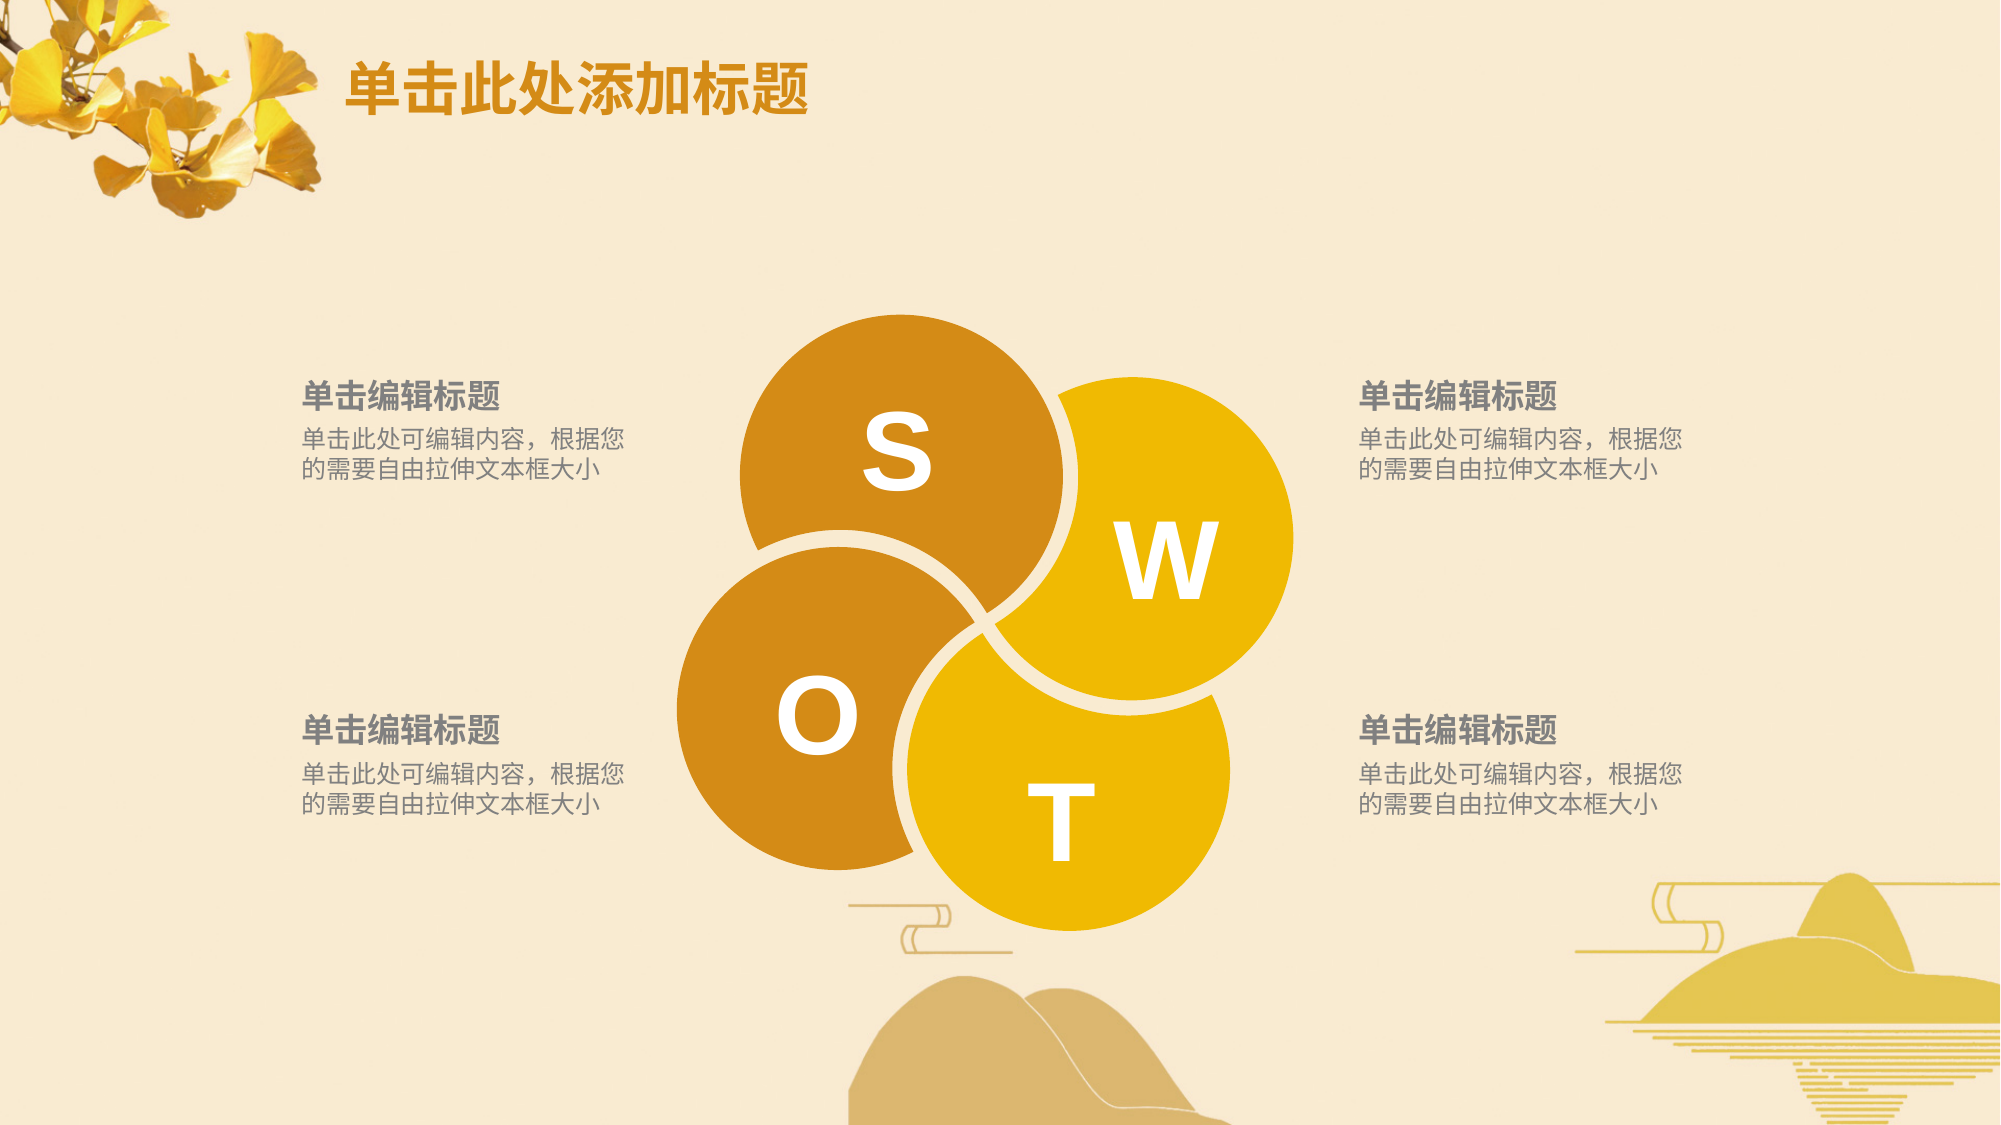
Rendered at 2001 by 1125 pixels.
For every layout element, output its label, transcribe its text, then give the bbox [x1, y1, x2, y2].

text_box [1057, 377, 1294, 613]
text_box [1358, 709, 1742, 820]
text_box [739, 314, 1063, 614]
text_box [994, 557, 1264, 701]
picture [0, 0, 2001, 1125]
text_box [908, 633, 1231, 931]
text_box [676, 546, 975, 871]
text_box T [953, 739, 1171, 894]
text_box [301, 374, 685, 485]
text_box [301, 709, 685, 820]
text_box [1358, 374, 1742, 485]
text_box W [1058, 476, 1275, 632]
title 单击此处添加标题 [328, 50, 2000, 132]
text_box O [709, 631, 927, 787]
text_box S [789, 368, 1006, 524]
